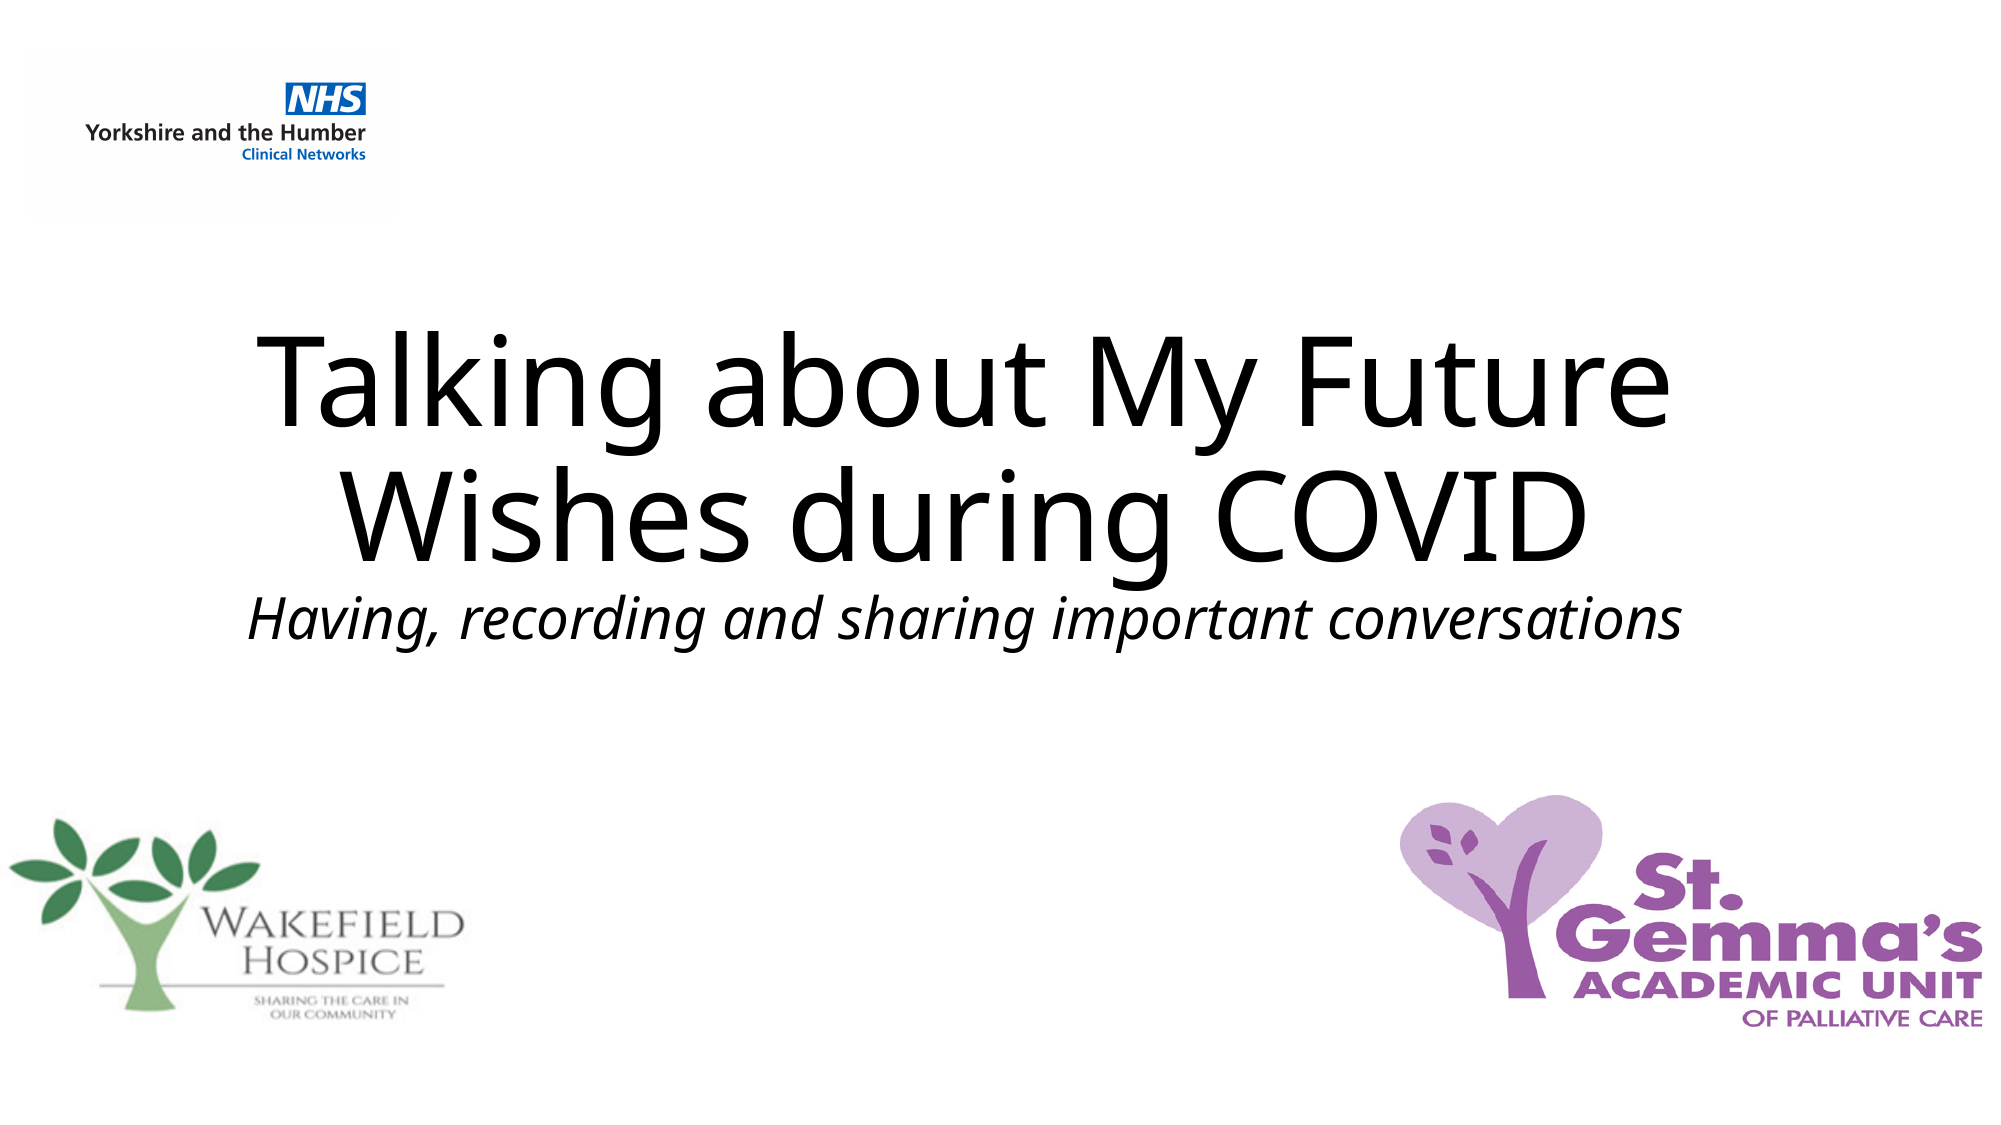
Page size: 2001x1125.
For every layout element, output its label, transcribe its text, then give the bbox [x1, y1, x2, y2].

picture [0, 810, 479, 1032]
picture [1400, 795, 1983, 1032]
title Talking about My Future Wishes during COVID Having, recording and sharing important conversations [103, 296, 1829, 660]
picture [27, 50, 398, 218]
